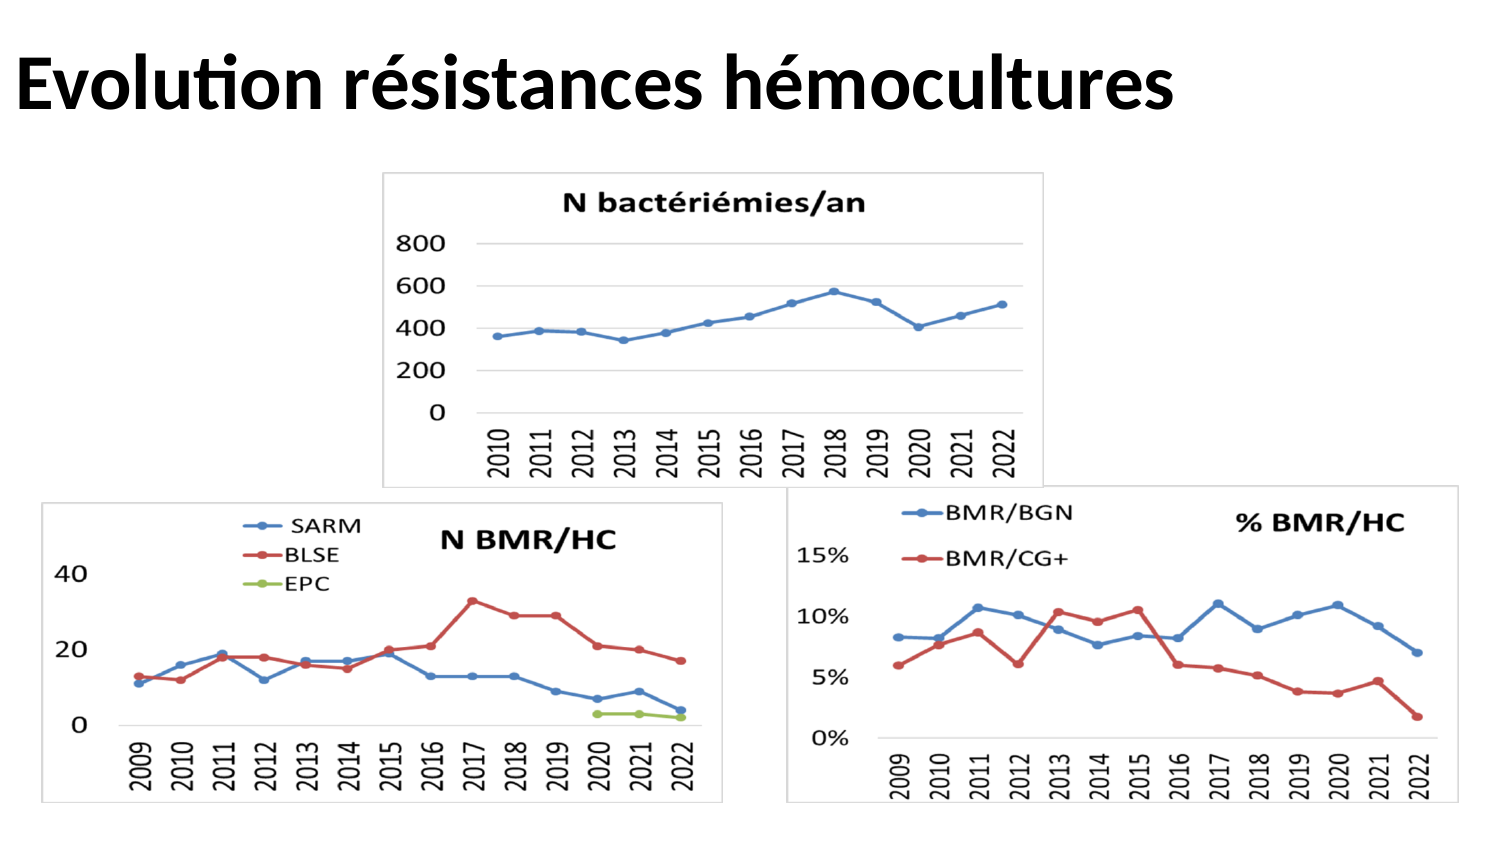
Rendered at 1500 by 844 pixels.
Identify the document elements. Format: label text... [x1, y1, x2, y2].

picture [382, 172, 1459, 803]
picture [41, 502, 724, 804]
title Evolution résistances hémocultures [0, 0, 1500, 157]
